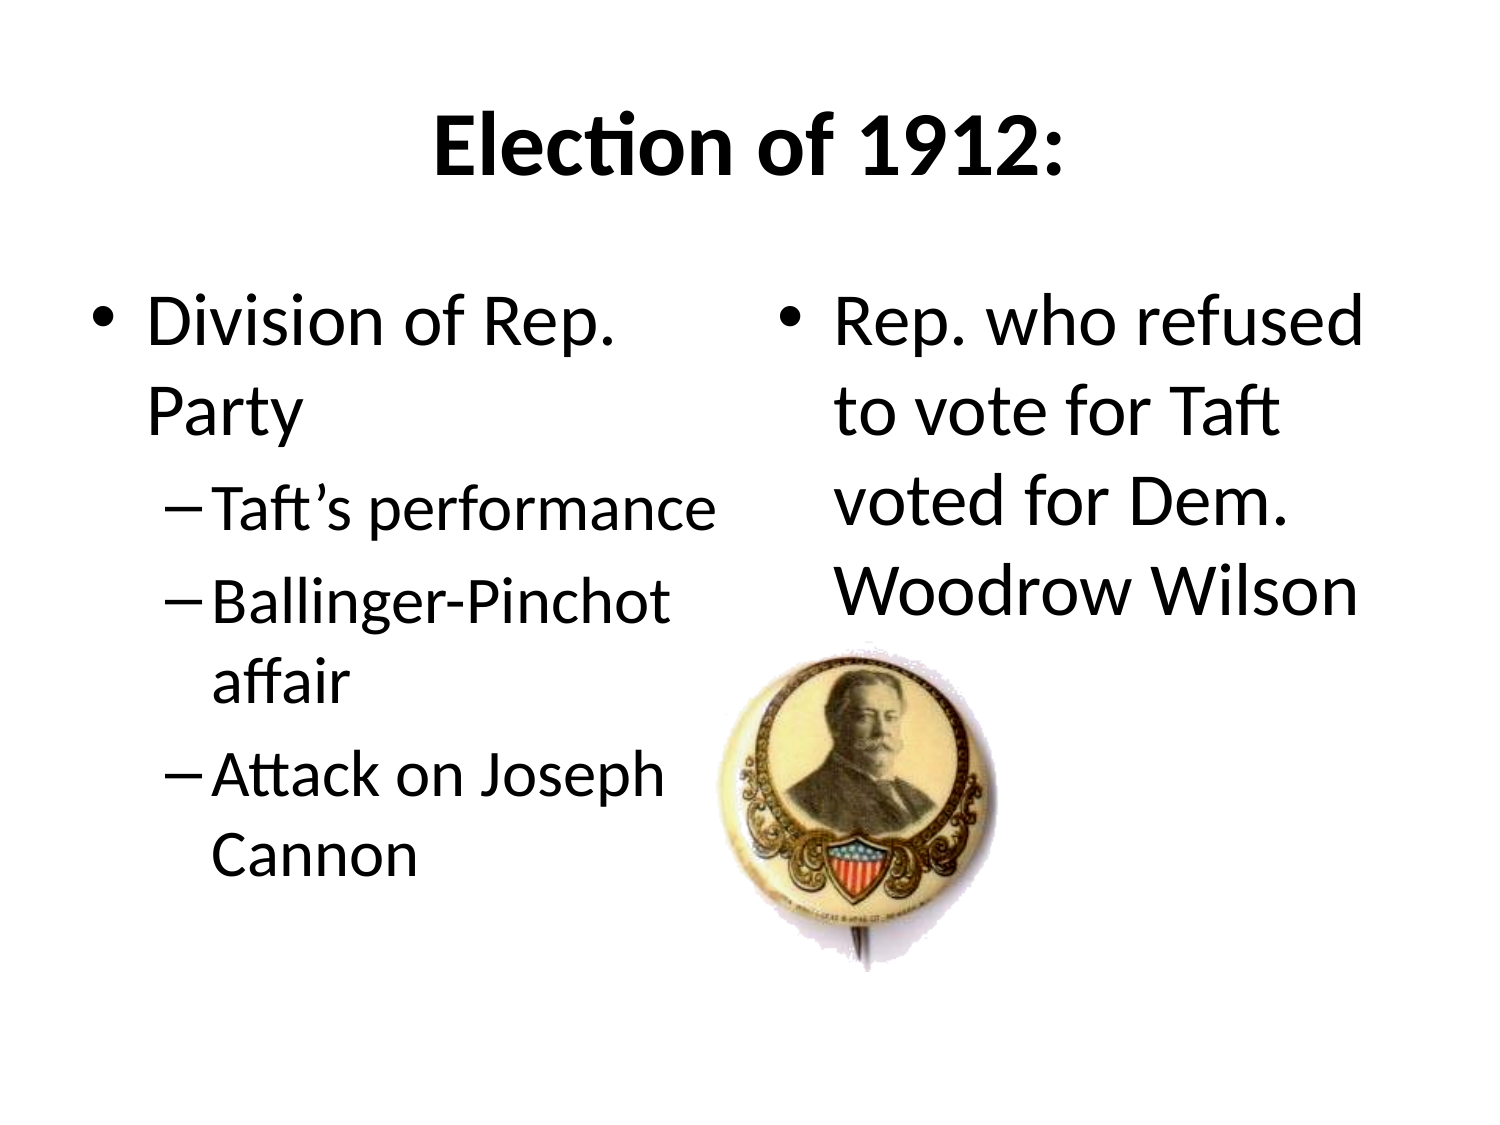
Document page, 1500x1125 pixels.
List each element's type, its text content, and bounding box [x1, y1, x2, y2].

list Division of Rep. Party Taft’s performance Ballinger-Pinchot affair Attack on Joseph Cannon [74, 262, 738, 1006]
title Election of 1912: [74, 44, 1426, 233]
picture [699, 637, 1001, 973]
list Rep. who refused to vote for Taft voted for Dem. Woodrow Wilson [762, 262, 1426, 1006]
